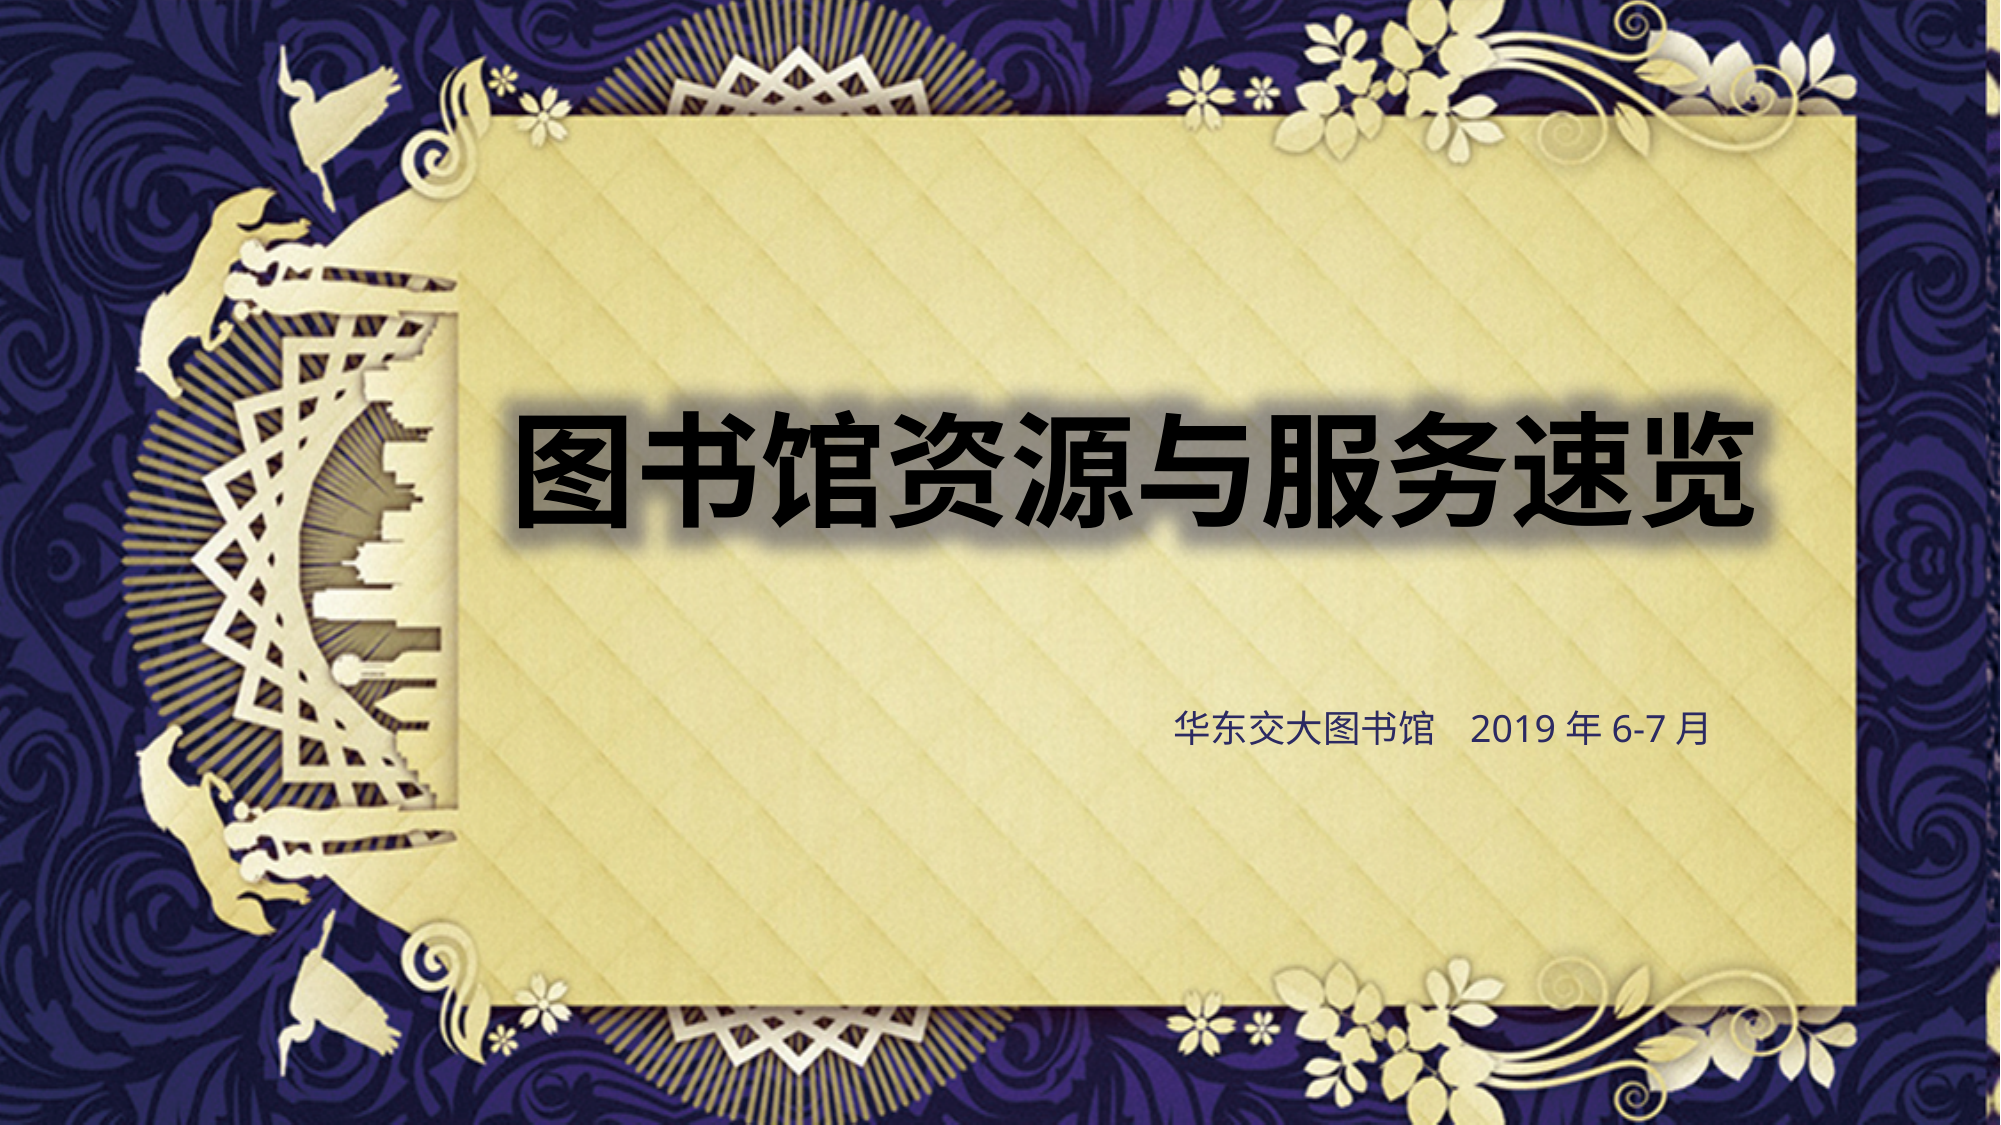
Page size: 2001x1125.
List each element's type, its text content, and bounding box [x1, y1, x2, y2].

text_box 图书馆资源与服务速览 [495, 384, 1776, 550]
picture [0, 0, 2000, 1125]
text_box 华东交大图书馆 2019年6-7月 [1158, 688, 1728, 758]
